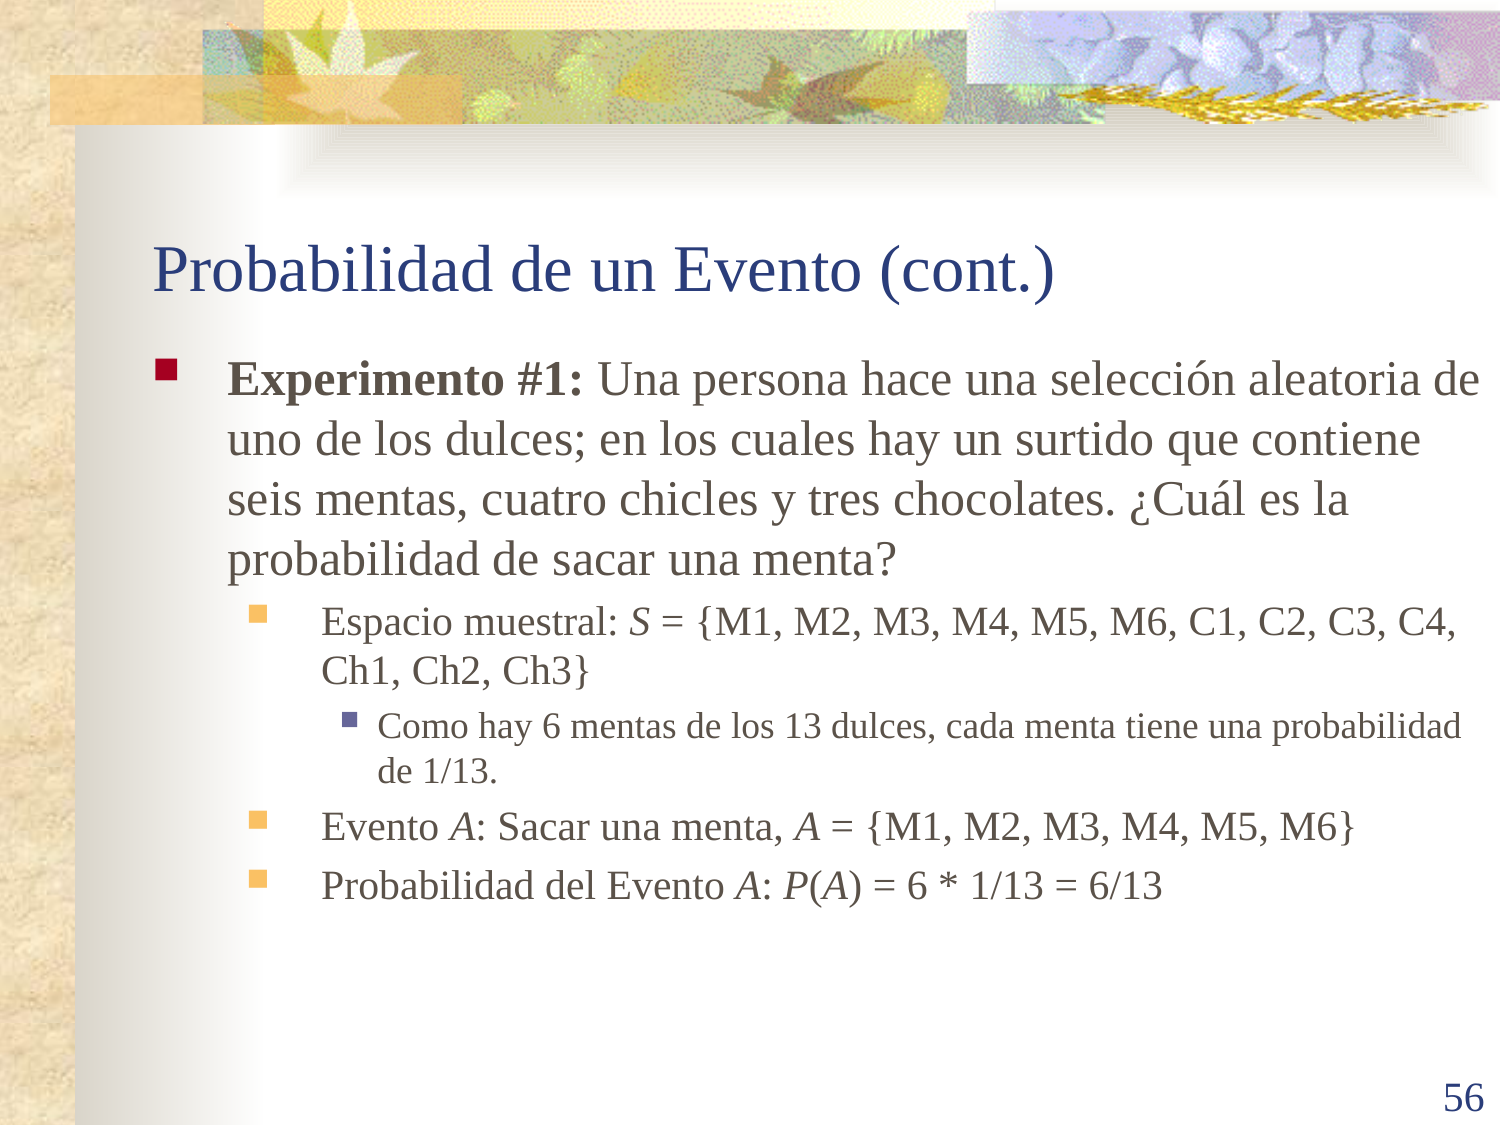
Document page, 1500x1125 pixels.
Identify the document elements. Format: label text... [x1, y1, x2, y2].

picture [0, 0, 1500, 1125]
slide_number 56 [1349, 1051, 1500, 1125]
list Experimento #1: Una persona hace una selección aleatoria de uno de los dulces; en los cuales hay un surtido que contiene seis mentas, cuatro chicles y tres chocolates. ¿Cuál es la probabilidad de sacar una menta? Espacio muestral: S = {M1, M2, M3, M4, M5, M6, C1, C2, C3, C4, Ch1, Ch2, Ch3} Como hay 6 mentas de los 13 dulces, cada menta tiene una probabilidad de 1/13. Evento A: Sacar una menta, A = {M1, M2, M3, M4, M5, M6} Probabilidad del Evento A: P(A) = 6 * 1/13 = 6/13 [137, 337, 1500, 1013]
title Probabilidad de un Evento (cont.) [137, 87, 1500, 313]
